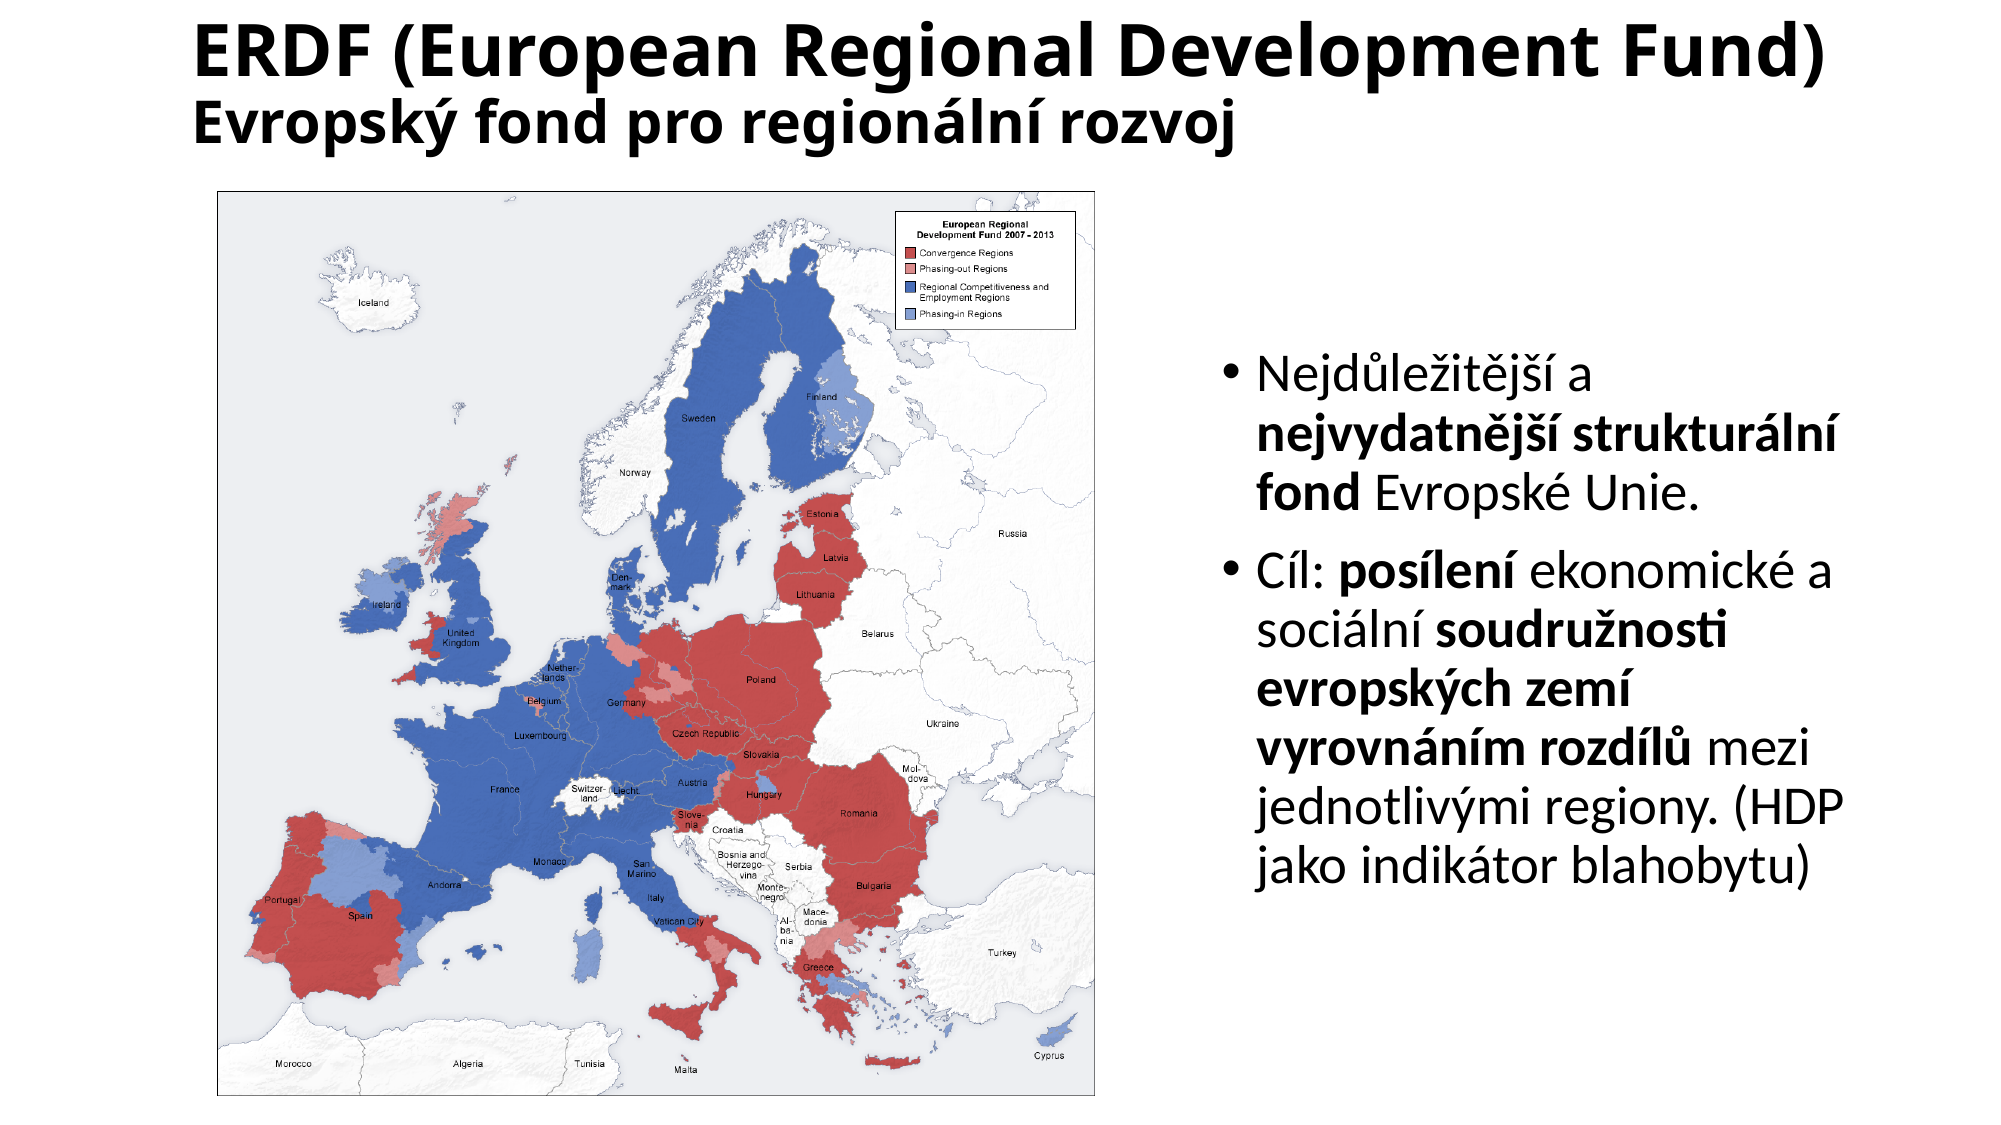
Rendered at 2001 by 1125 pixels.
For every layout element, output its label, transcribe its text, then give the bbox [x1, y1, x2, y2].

title ERDF (European Regional Development Fund) Evropský fond pro regionální rozvoj [176, 0, 1843, 170]
list Nejdůležitější a nejvydatnější strukturální fond Evropské Unie. Cíl: posílení ekonomické a sociální soudružnosti evropských zemí vyrovnáním rozdílů mezi jednotlivými regiony. (HDP jako indikátor blahobytu) [1206, 337, 1863, 1014]
picture [217, 191, 1095, 1096]
